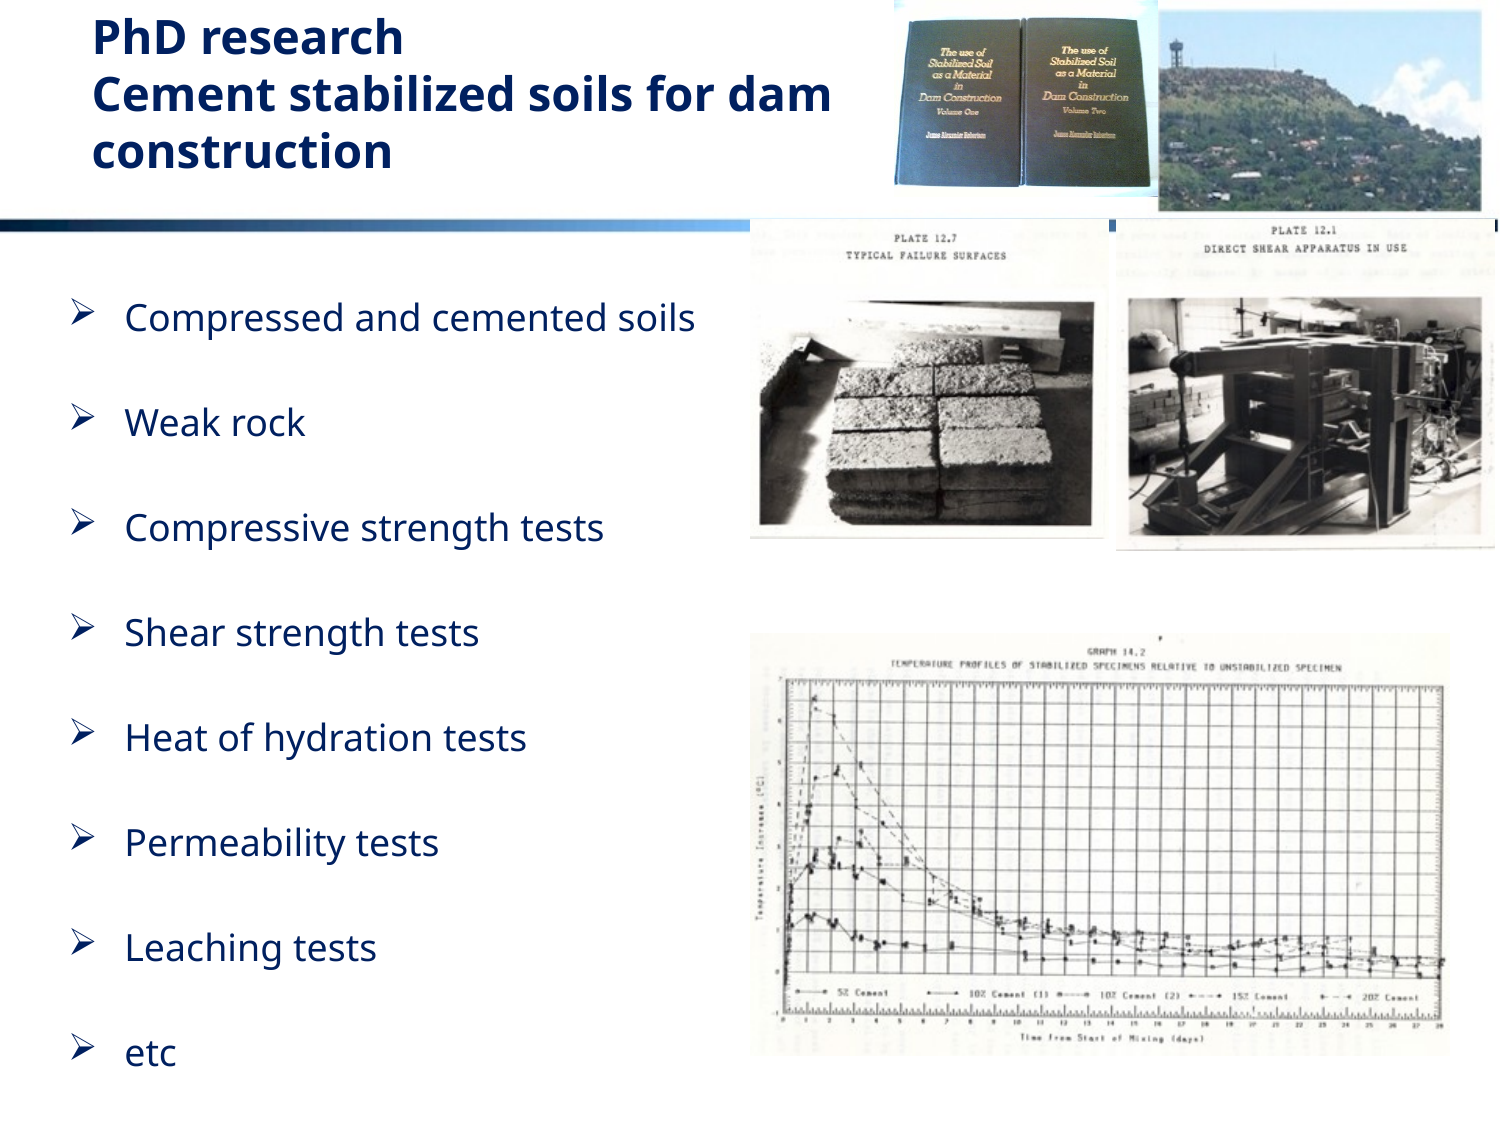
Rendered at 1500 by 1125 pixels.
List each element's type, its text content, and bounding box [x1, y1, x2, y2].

title PhD research Cement stabilized soils for dam construction [76, 0, 892, 188]
picture [0, 0, 1500, 1125]
list Compressed and cemented soils Weak rock Compressive strength tests Shear strength tests Heat of hydration tests Permeability tests Leaching tests etc [53, 286, 1404, 1125]
